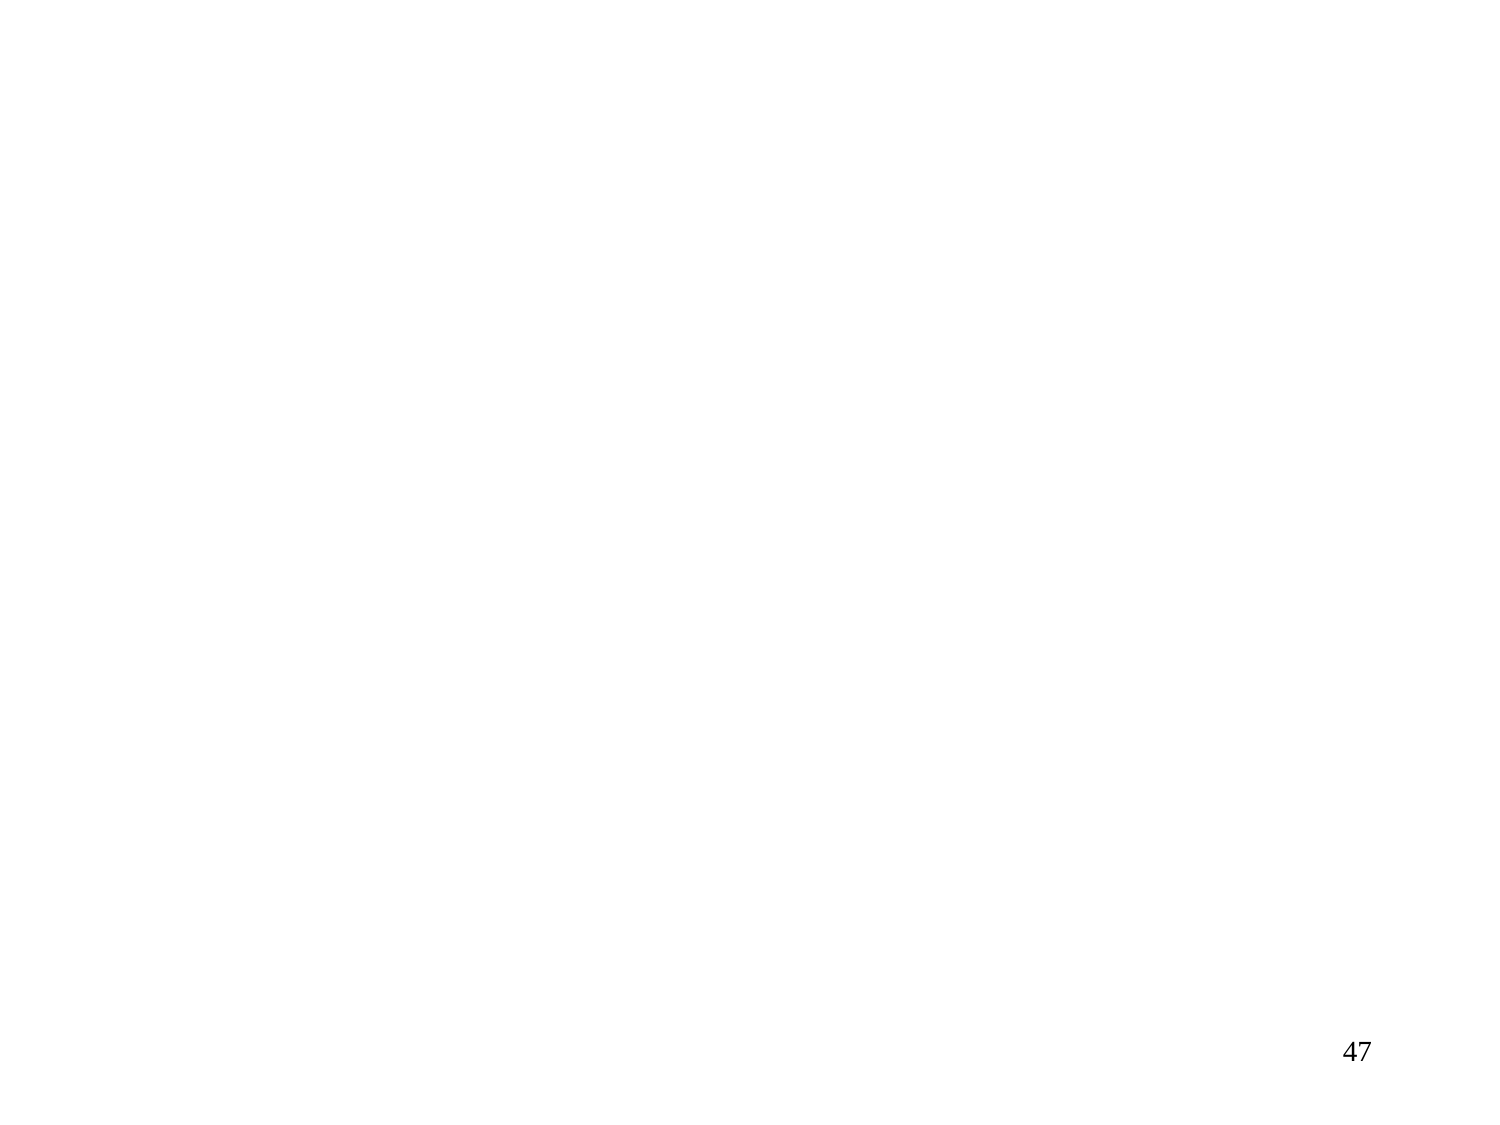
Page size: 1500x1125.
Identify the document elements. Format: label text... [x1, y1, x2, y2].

slide_number 47 [1074, 1024, 1388, 1101]
